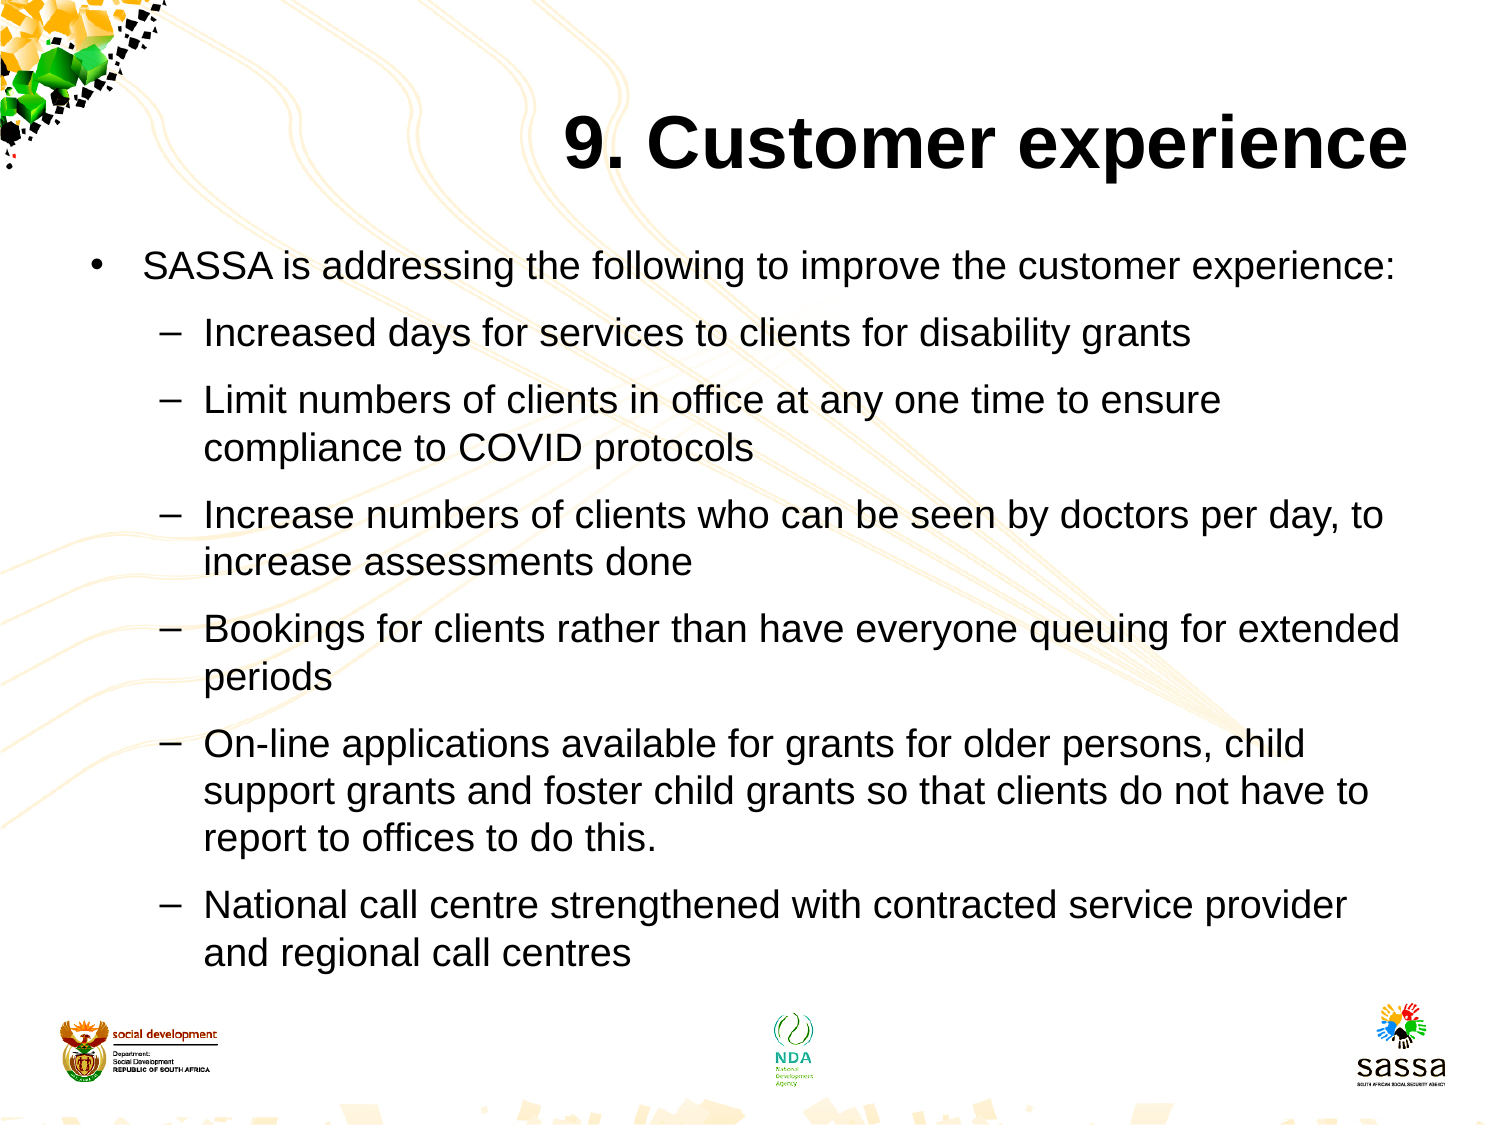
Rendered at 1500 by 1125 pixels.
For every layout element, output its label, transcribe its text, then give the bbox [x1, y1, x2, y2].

title 9. Customer experience [75, 45, 1425, 232]
picture [0, 0, 1500, 1125]
list SASSA is addressing the following to improve the customer experience: Increased days for services to clients for disability grants Limit numbers of clients in office at any one time to ensure compliance to COVID protocols Increase numbers of clients who can be seen by doctors per day, to increase assessments done Bookings for clients rather than have everyone queuing for extended periods On-line applications available for grants for older persons, child support grants and foster child grants so that clients do not have to report to offices to do this. National call centre strengthened with contracted service provider and regional call centres [75, 232, 1425, 1005]
